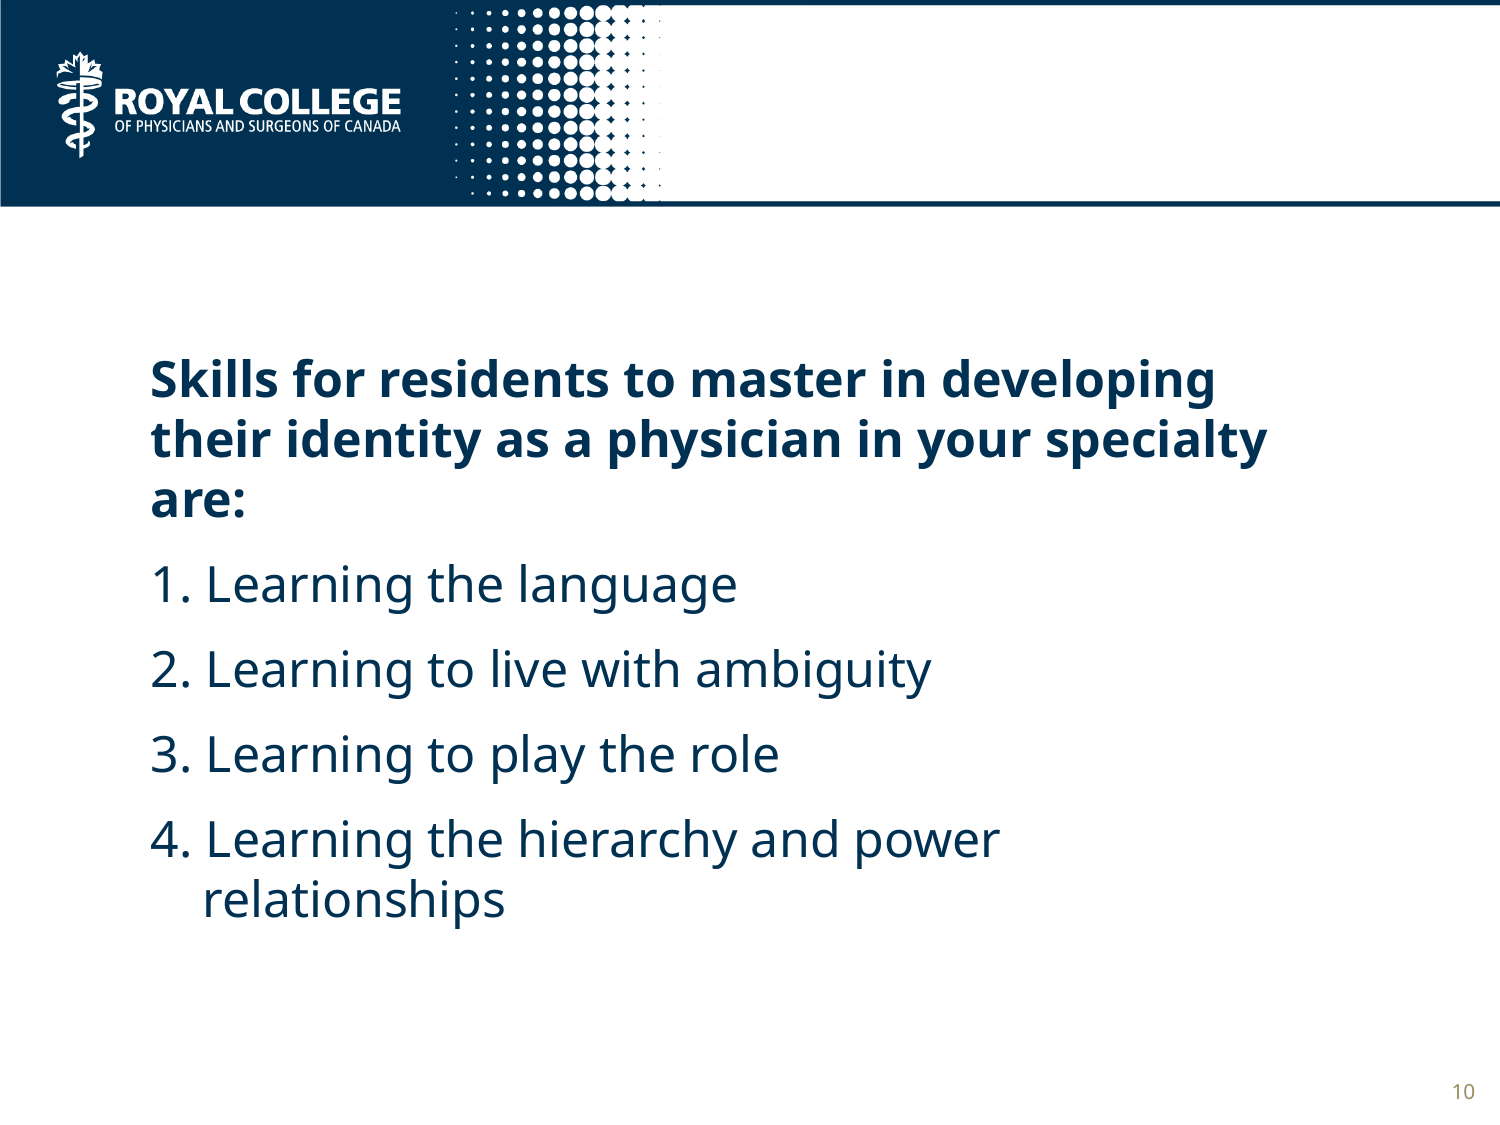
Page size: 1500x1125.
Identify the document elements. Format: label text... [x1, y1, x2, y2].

slide_number 10 [1402, 1071, 1491, 1125]
list Skills for residents to master in developing their identity as a physician in your specialty are: 1. Learning the language 2. Learning to live with ambiguity 3. Learning to play the role 4. Learning the hierarchy and power relationships [135, 255, 1349, 1058]
picture [0, 0, 1500, 207]
